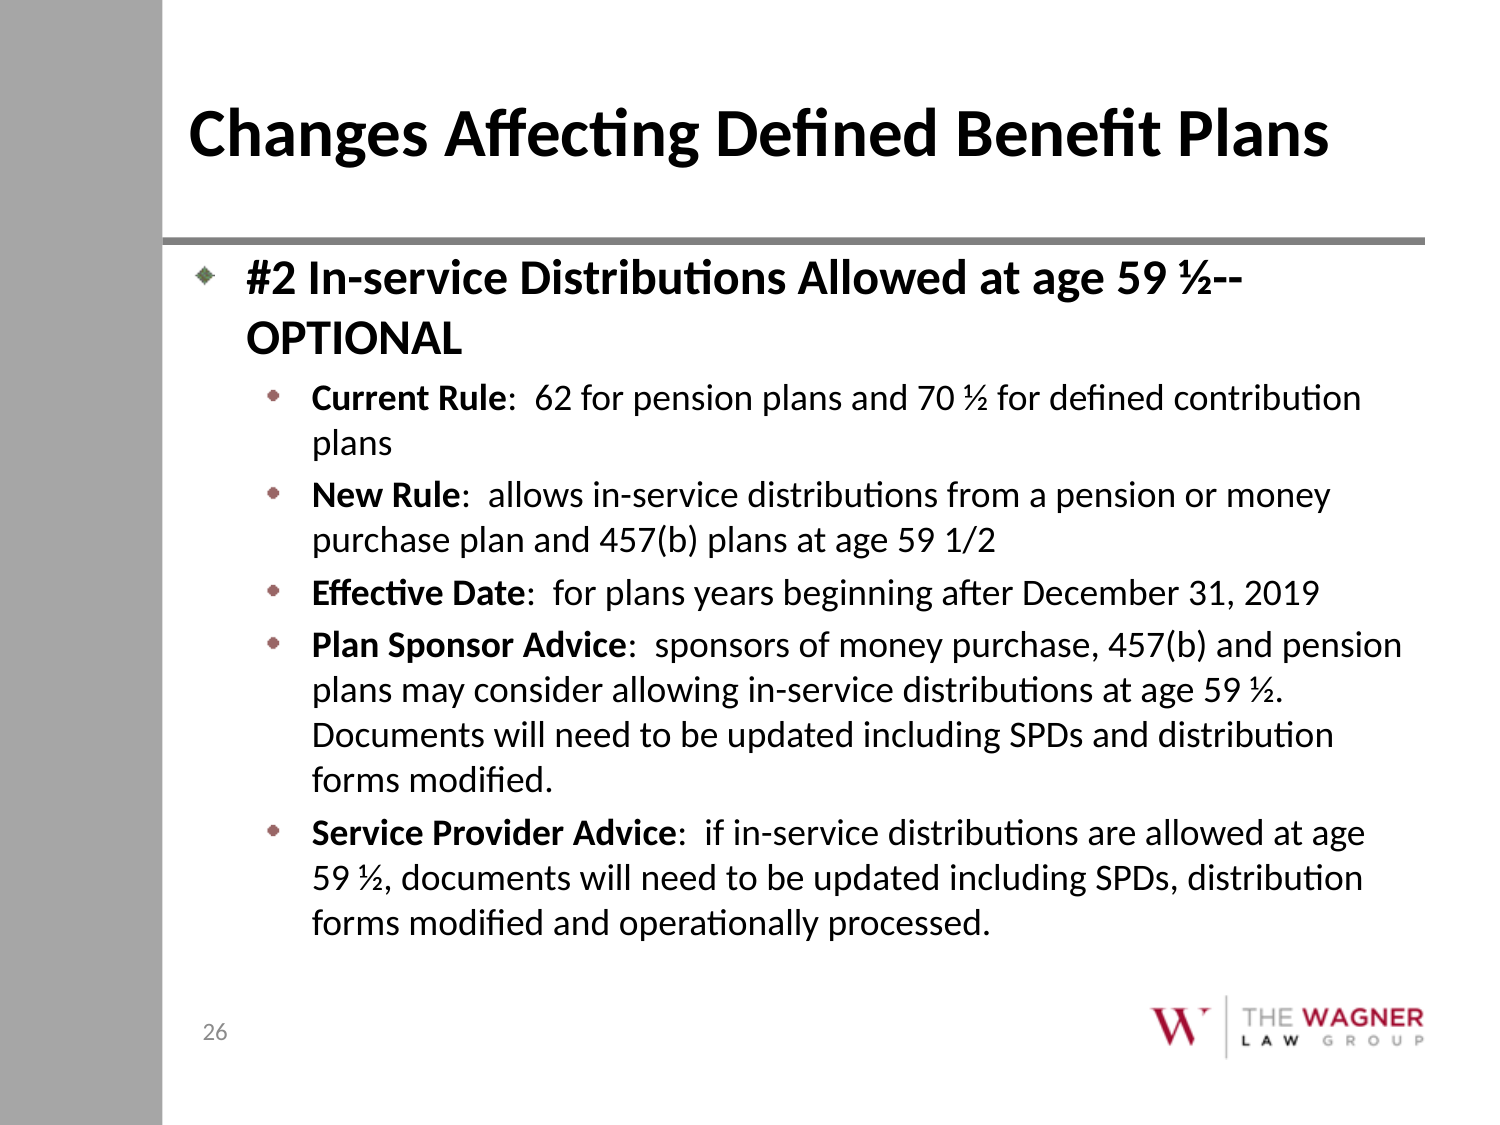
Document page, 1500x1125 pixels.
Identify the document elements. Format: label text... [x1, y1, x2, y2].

picture [264, 385, 285, 405]
title Changes Affecting Defined Benefit Plans [174, 44, 1426, 213]
picture [264, 632, 285, 653]
picture [1149, 994, 1425, 1060]
picture [264, 820, 285, 840]
slide_number 26 [187, 999, 538, 1060]
picture [264, 482, 285, 503]
picture [189, 262, 215, 288]
list #2 In-service Distributions Allowed at age 59 ½--OPTIONAL Current Rule: 62 for pension plans and 70 ½ for defined contribution plans New Rule: allows in-service distributions from a pension or money purchase plan and 457(b) plans at age 59 1/2 Effective Date: for plans years beginning after December 31, 2019 Plan Sponsor Advice: sponsors of money purchase, 457(b) and pension plans may consider allowing in-service distributions at age 59 ½. Documents will need to be updated including SPDs and distribution forms modified. Service Provider Advice: if in-service distributions are allowed at age 59 ½, documents will need to be updated including SPDs, distribution forms modified and operationally processed. [174, 237, 1426, 951]
picture [264, 580, 285, 600]
